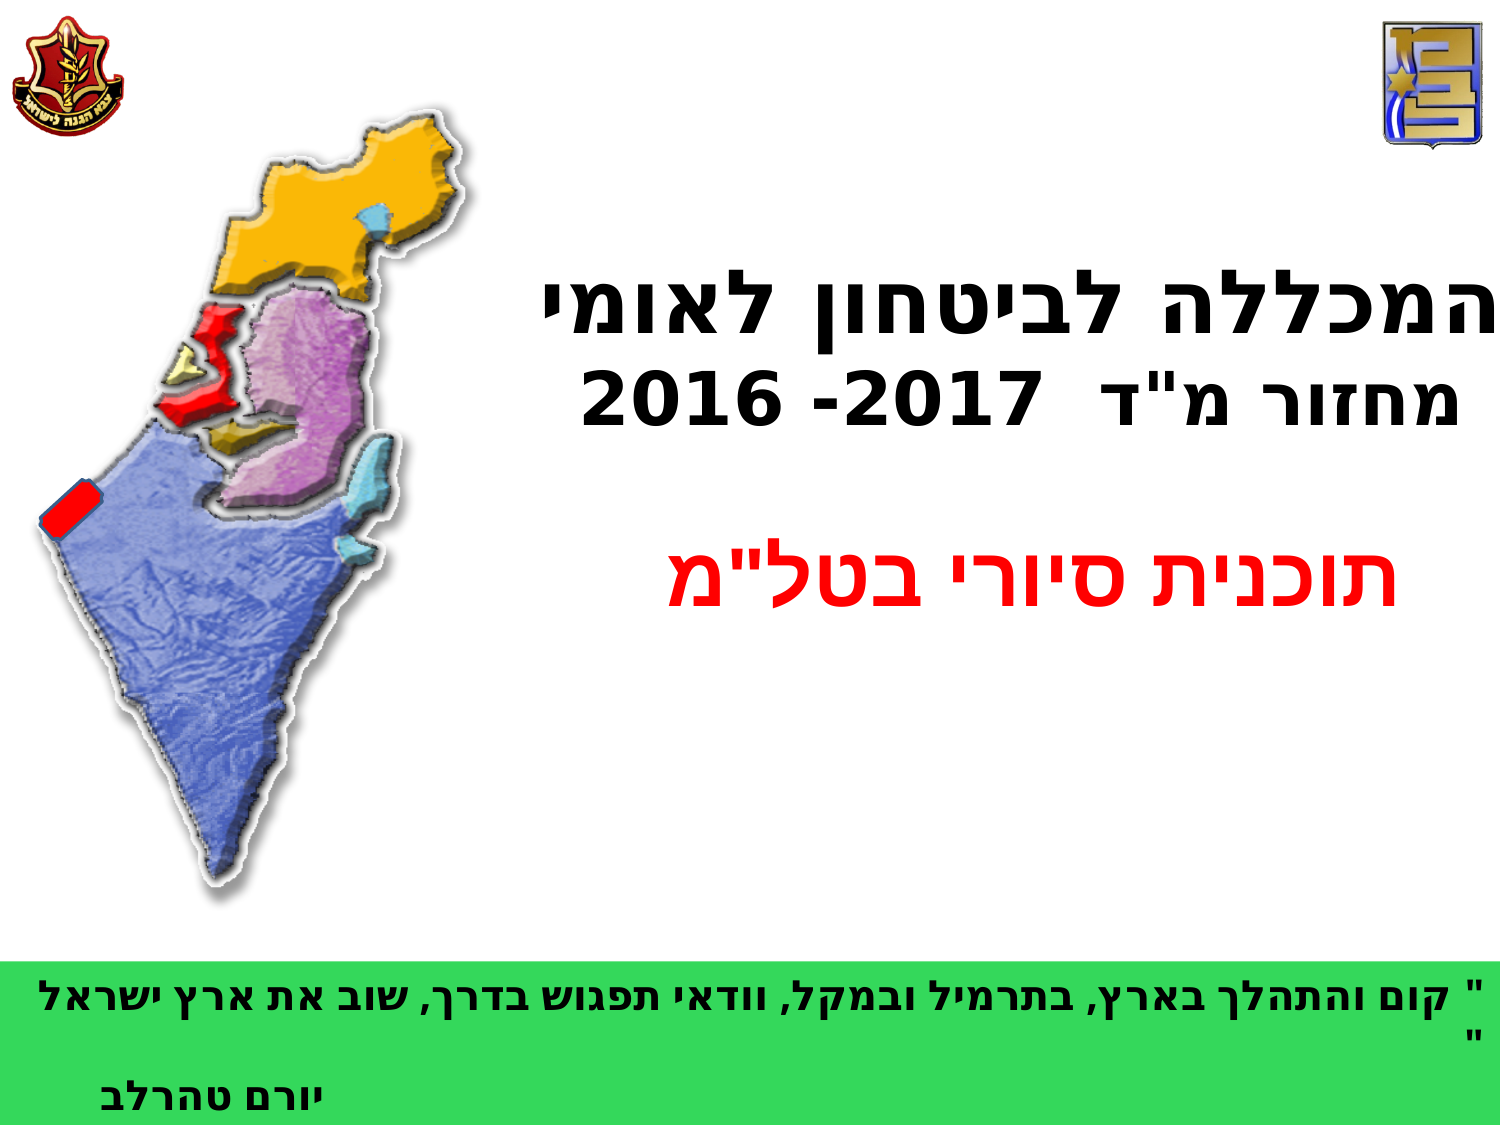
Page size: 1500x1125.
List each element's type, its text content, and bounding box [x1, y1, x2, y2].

text_box " קום והתהלך בארץ, בתרמיל ובמקל, וודאי תפגוש בדרך, שוב את ארץ ישראל " יורם טהרלב [0, 961, 1500, 1125]
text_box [32, 109, 498, 894]
picture [5, 6, 130, 150]
text_box תוכנית סיורי בטל"מ [559, 515, 1500, 645]
picture [1380, 18, 1483, 150]
text_box המכללה לביטחון לאומי מחזור מ"ד 2017- 2016 [514, 199, 1500, 610]
